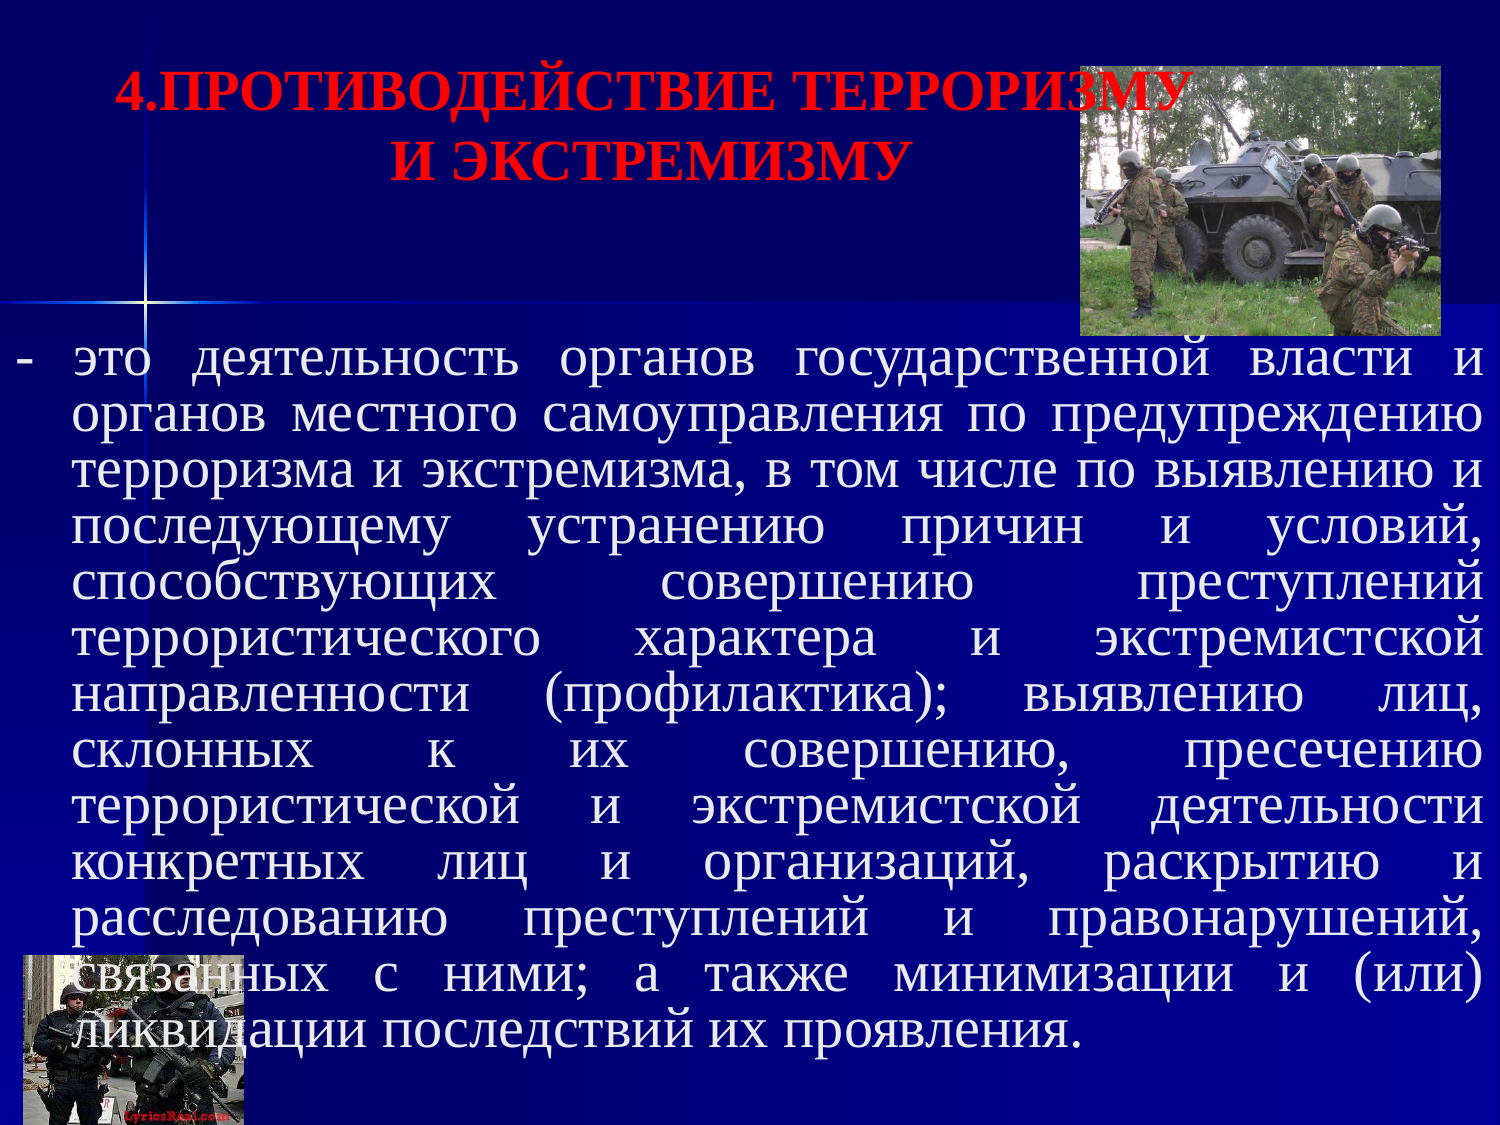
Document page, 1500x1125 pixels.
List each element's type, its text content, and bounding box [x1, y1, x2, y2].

picture [23, 955, 244, 1125]
picture [1080, 66, 1441, 337]
list - это деятельность органов государственной власти и органов местного самоуправления по предупреждению терроризма и экстремизма, в том числе по выявлению и последующему устранению причин и условий, способствующих совершению преступлений террористического характера и экстремистской направленности (профилактика); выявлению лиц, склонных к их совершению, пресечению террористической и экстремистской деятельности конкретных лиц и организаций, раскрытию и расследованию преступлений и правонарушений, связанных с ними; а также минимизации и (или) ликвидации последствий их проявления. [0, 266, 1500, 1125]
title 4.ПРОТИВОДЕЙСТВИЕ ТЕРРОРИЗМУ И ЭКСТРЕМИЗМУ [100, 30, 1401, 213]
